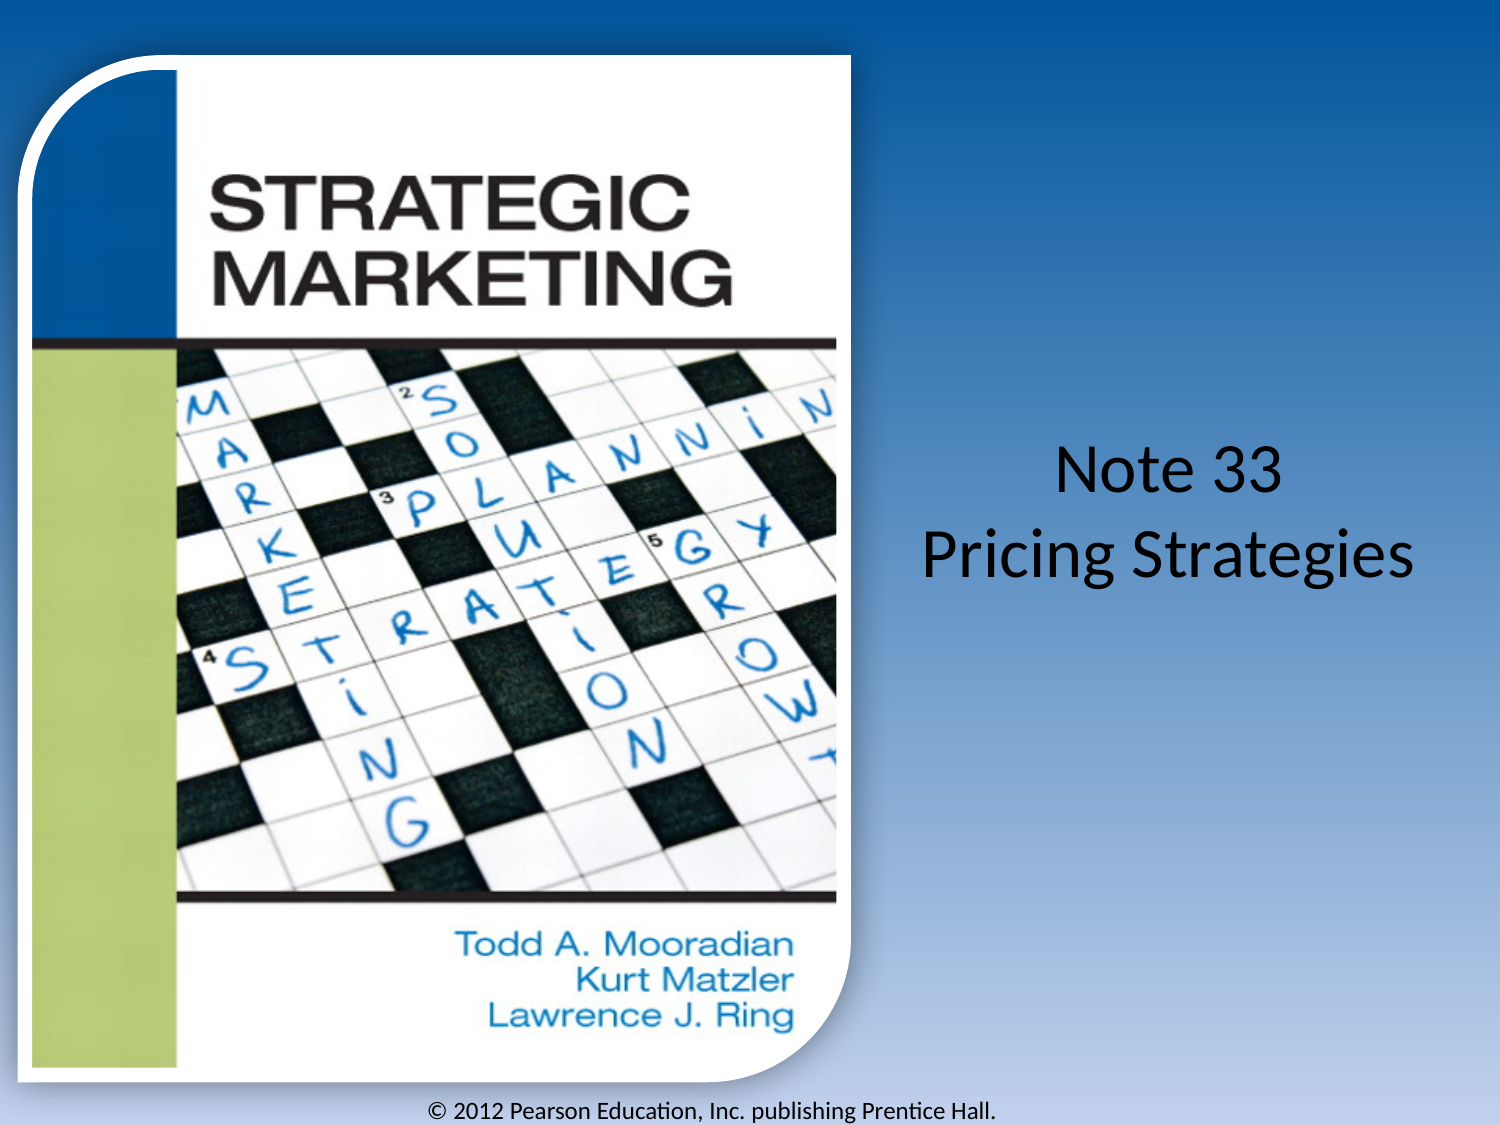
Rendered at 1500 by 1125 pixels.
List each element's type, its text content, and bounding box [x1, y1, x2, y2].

picture [33, 70, 836, 1067]
title Note 33 Pricing Strategies [898, 86, 1439, 927]
